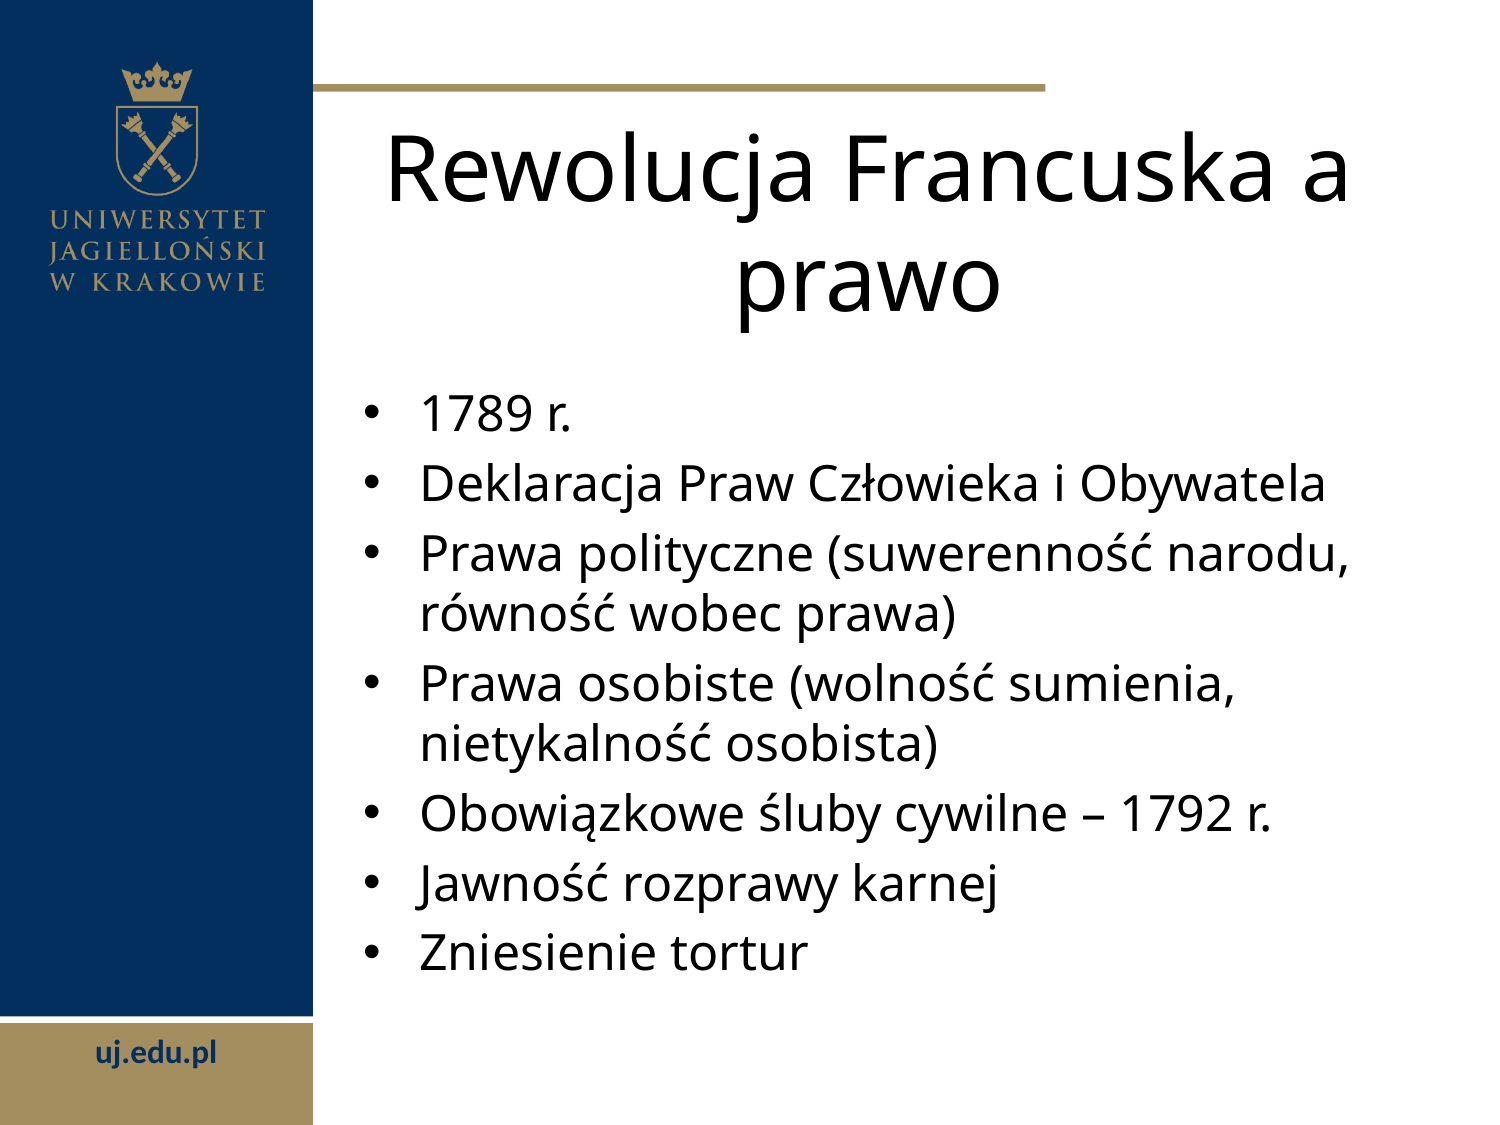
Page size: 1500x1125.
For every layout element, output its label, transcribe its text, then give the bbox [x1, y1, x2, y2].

list 1789 r. Deklaracja Praw Człowieka i Obywatela Prawa polityczne (suwerenność narodu, równość wobec prawa) Prawa osobiste (wolność sumienia, nietykalność osobista) Obowiązkowe śluby cywilne – 1792 r. Jawność rozprawy karnej Zniesienie tortur [348, 373, 1426, 1006]
text_box [318, 82, 1047, 94]
title Rewolucja Francuska a prawo [318, 125, 1426, 315]
picture [48, 60, 265, 291]
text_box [0, 0, 314, 1125]
